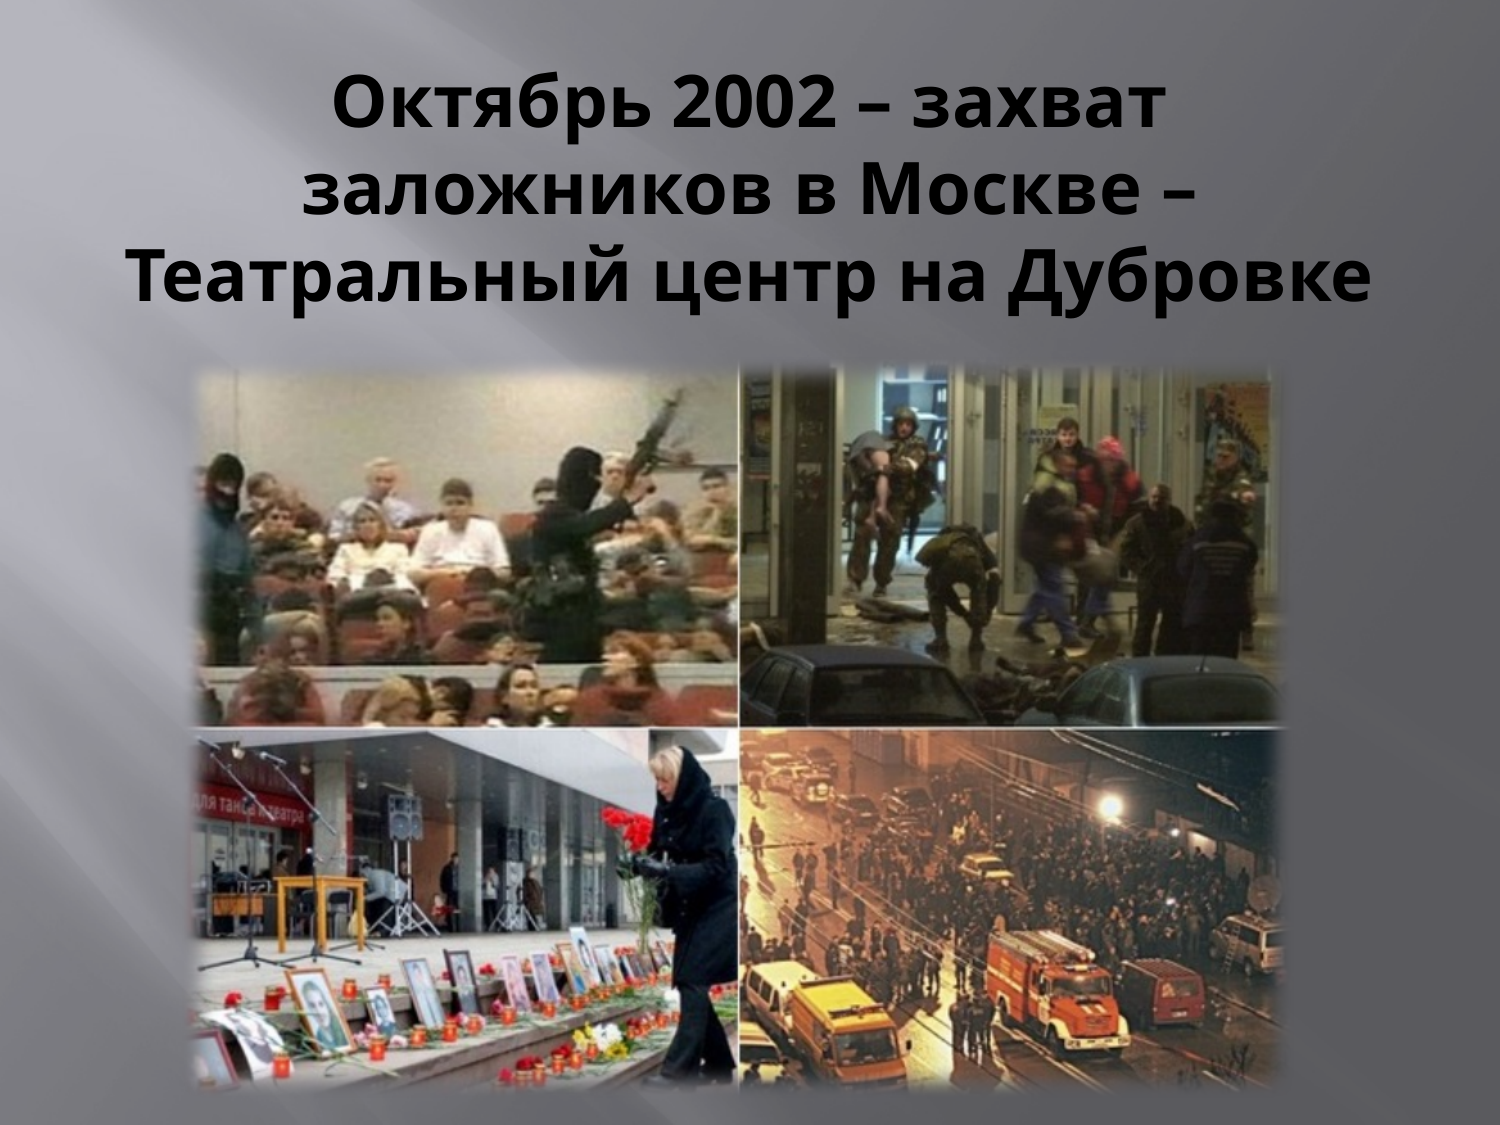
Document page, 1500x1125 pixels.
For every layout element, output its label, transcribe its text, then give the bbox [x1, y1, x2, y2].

title Октябрь 2002 – захват заложников в Москве – Театральный центр на Дубровке [75, 45, 1425, 327]
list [182, 357, 1294, 1099]
